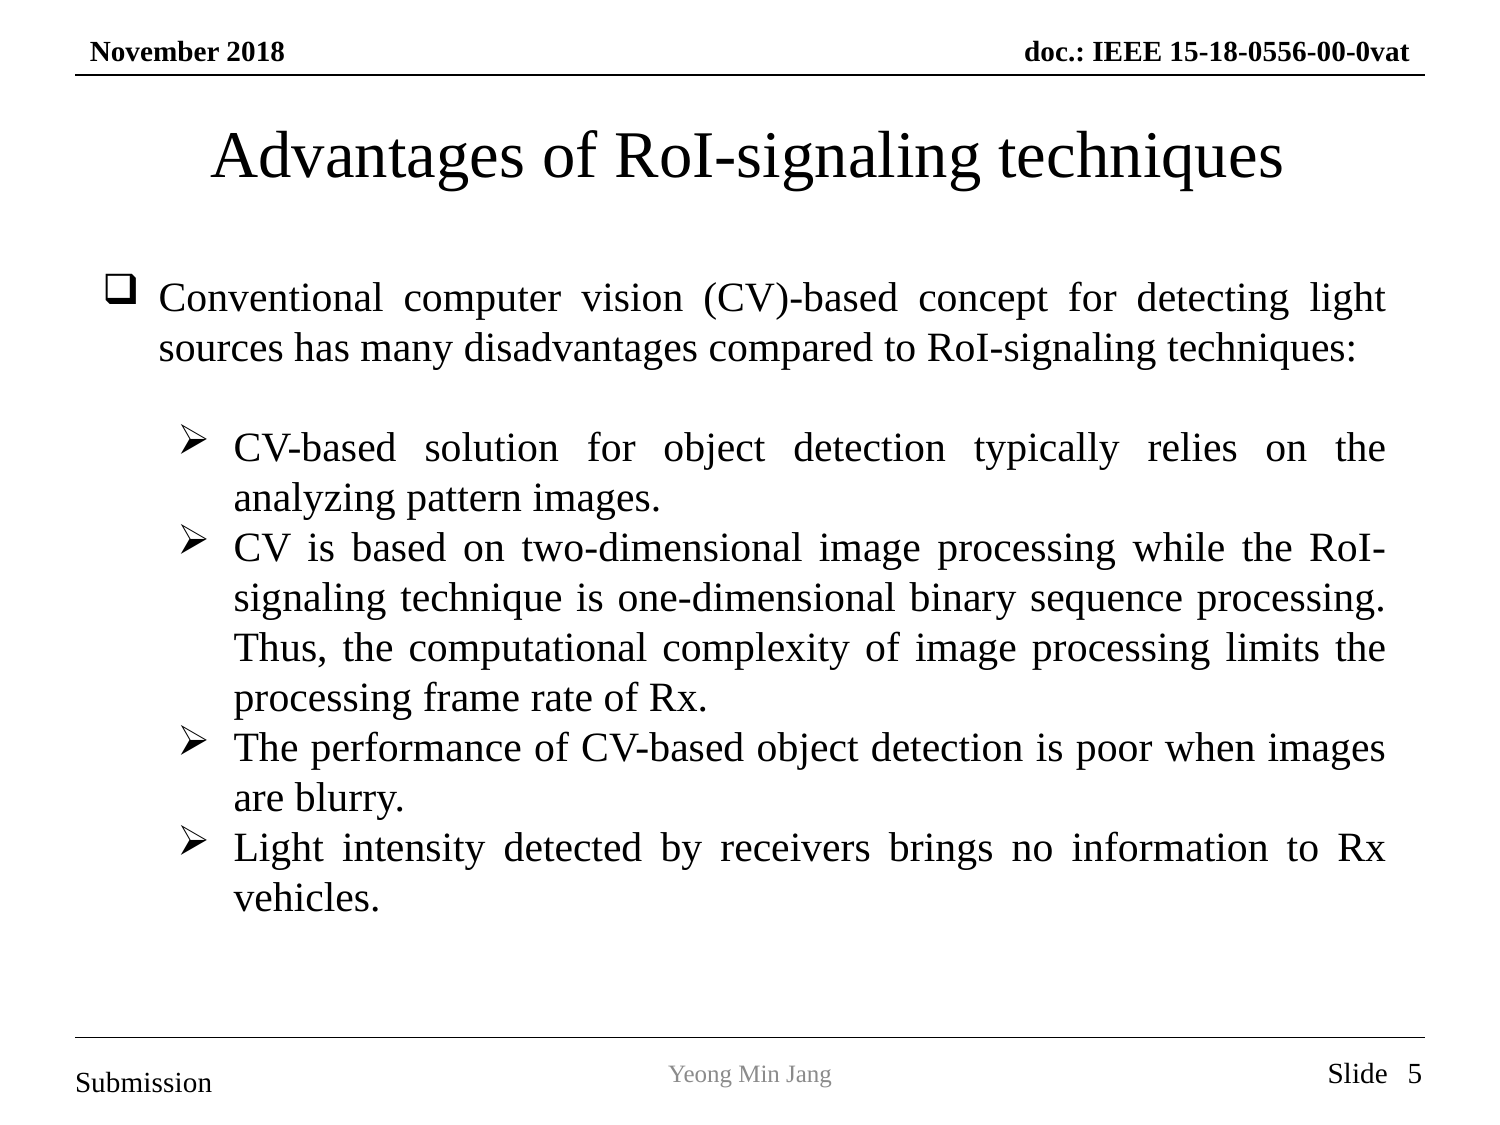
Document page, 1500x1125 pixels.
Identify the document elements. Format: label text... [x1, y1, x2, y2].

title Advantages of RoI-signaling techniques [72, 57, 1423, 246]
text_box Conventional computer vision (CV)-based concept for detecting light sources has many disadvantages compared to RoI-signaling techniques: CV-based solution for object detection typically relies on the analyzing pattern images. CV is based on two-dimensional image processing while the RoI-signaling technique is one-dimensional binary sequence processing. Thus, the computational complexity of image processing limits the processing frame rate of Rx. The performance of CV-based object detection is poor when images are blurry. Light intensity detected by receivers brings no information to Rx vehicles. [87, 262, 1402, 978]
